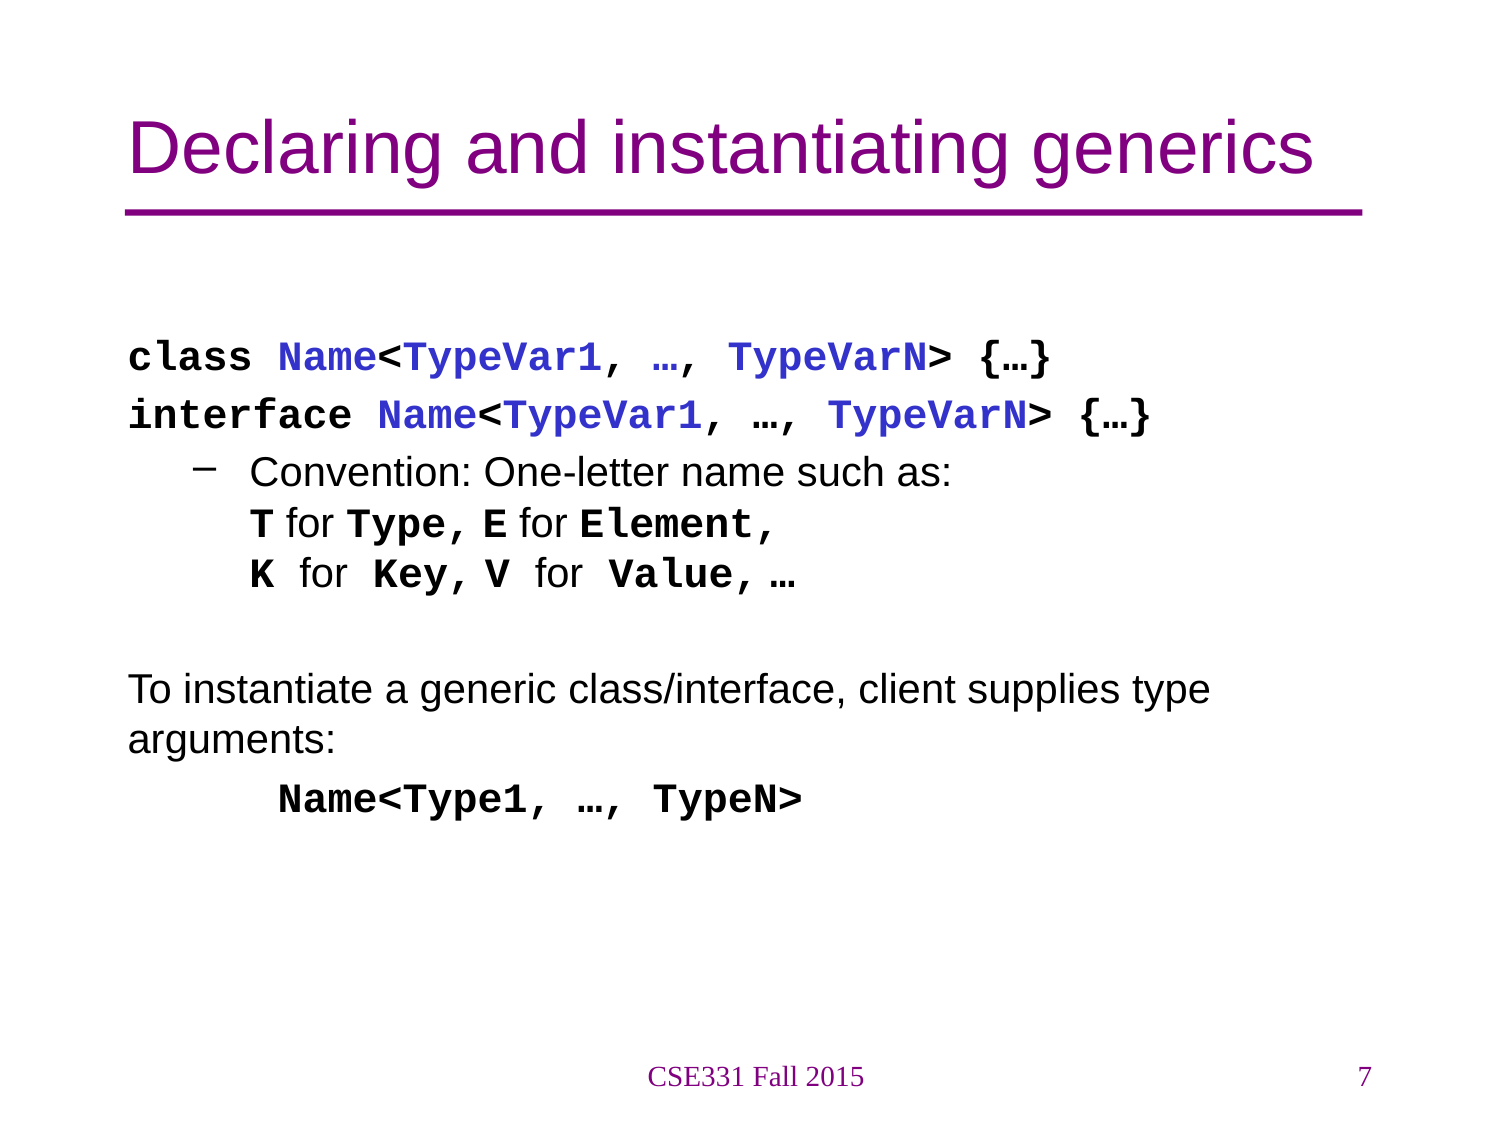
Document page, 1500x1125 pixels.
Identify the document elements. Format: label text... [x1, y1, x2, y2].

list class Name<TypeVar1, …, TypeVarN> {…} interface Name<TypeVar1, …, TypeVarN> {…} Convention: One-letter name such as: T for Type, E for Element, K for Key, V for Value, … To instantiate a generic class/interface, client supplies type arguments: Name<Type1, …, TypeN> [112, 262, 1388, 1050]
footer CSE331 Fall 2015 [474, 1049, 1038, 1125]
slide_number 7 [1074, 1049, 1388, 1125]
title Declaring and instantiating generics [112, 50, 1388, 238]
